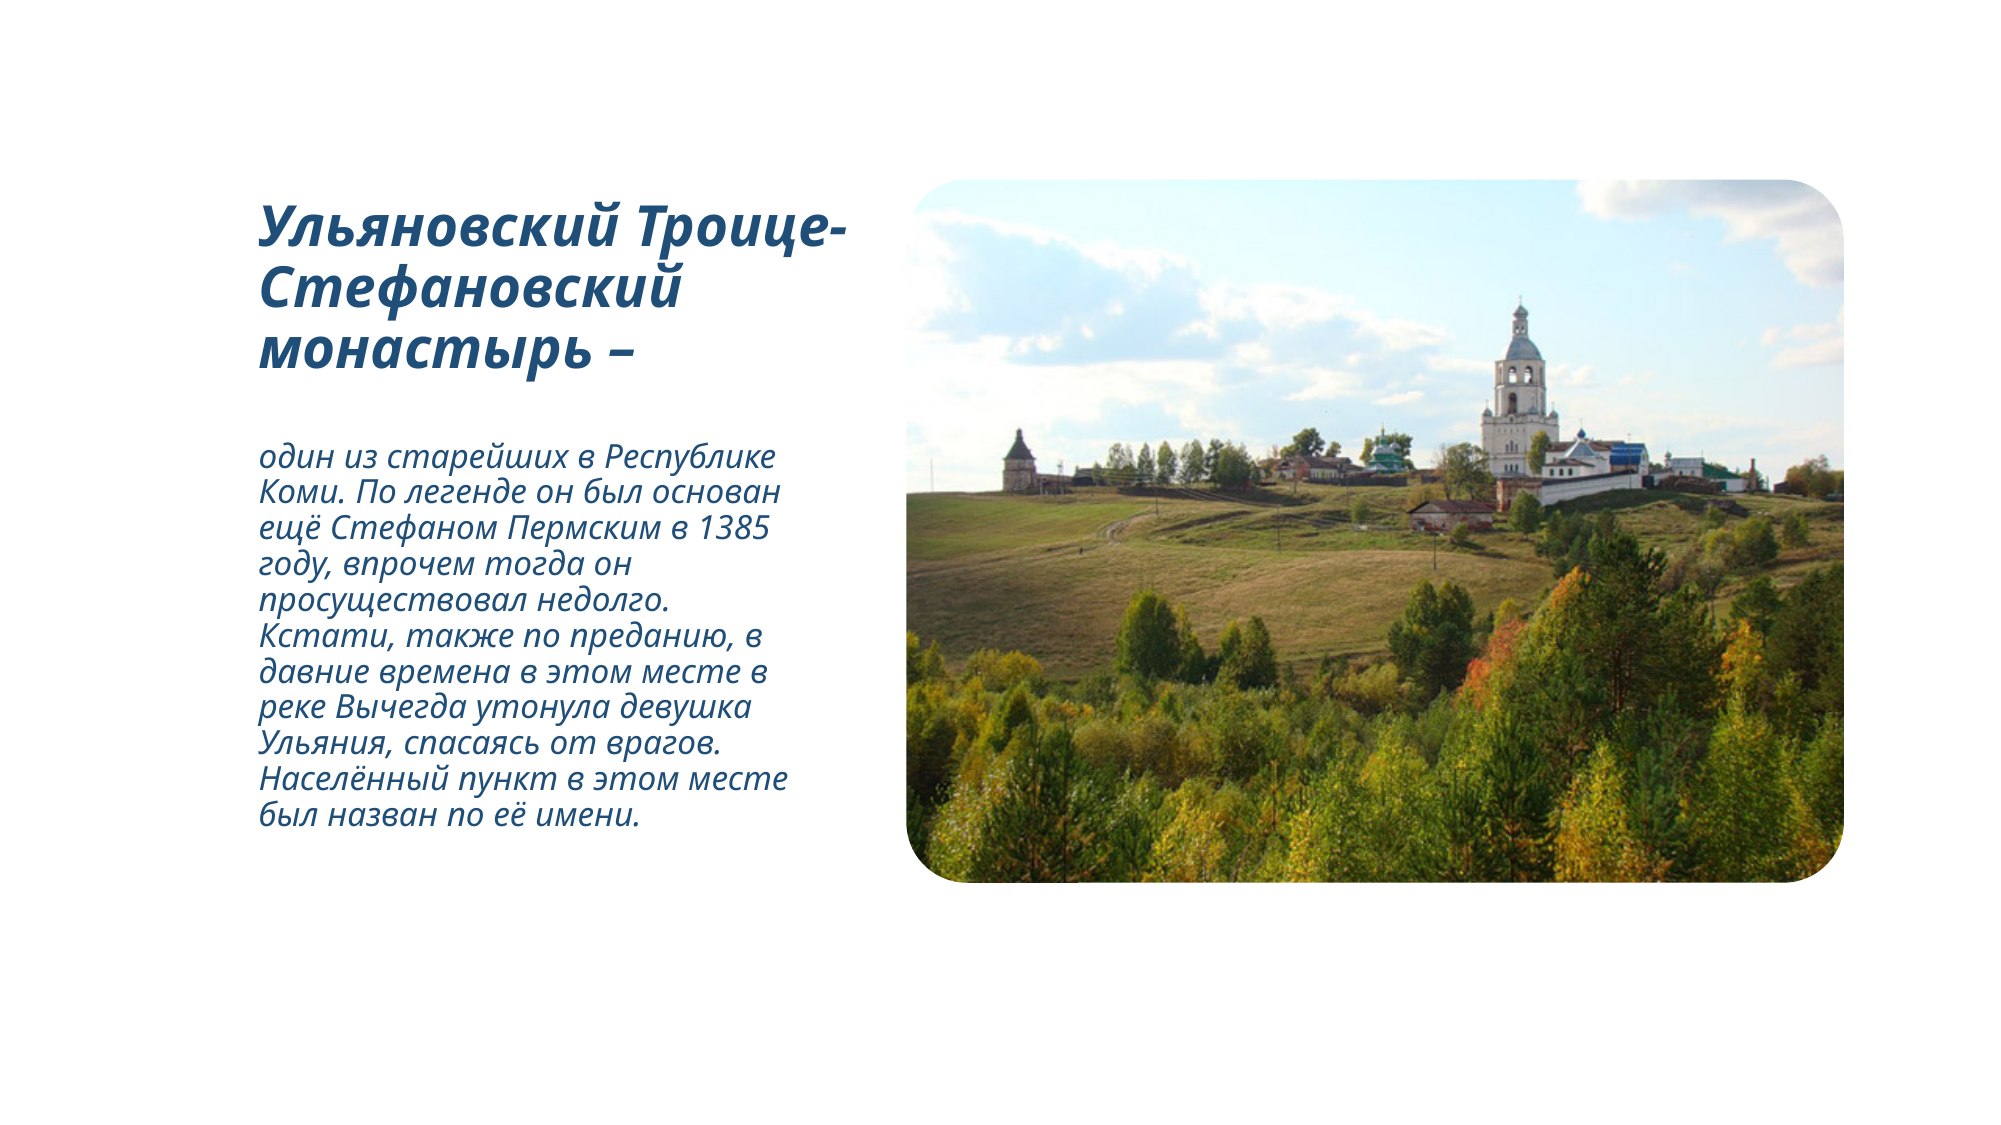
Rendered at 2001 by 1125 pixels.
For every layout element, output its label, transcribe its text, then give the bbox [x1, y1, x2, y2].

list один из старейших в Республике Коми. По легенде он был основан ещё Стефаном Пермским в 1385 году, впрочем тогда он просуществовал недолго. Кстати, также по преданию, в давние времена в этом месте в реке Вычегда утонула девушка Ульяния, спасаясь от врагов. Населённый пункт в этом месте был назван по её имени. [243, 431, 826, 984]
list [906, 179, 1844, 883]
title Ульяновский Троице-Стефановский монастырь – [243, 131, 866, 389]
